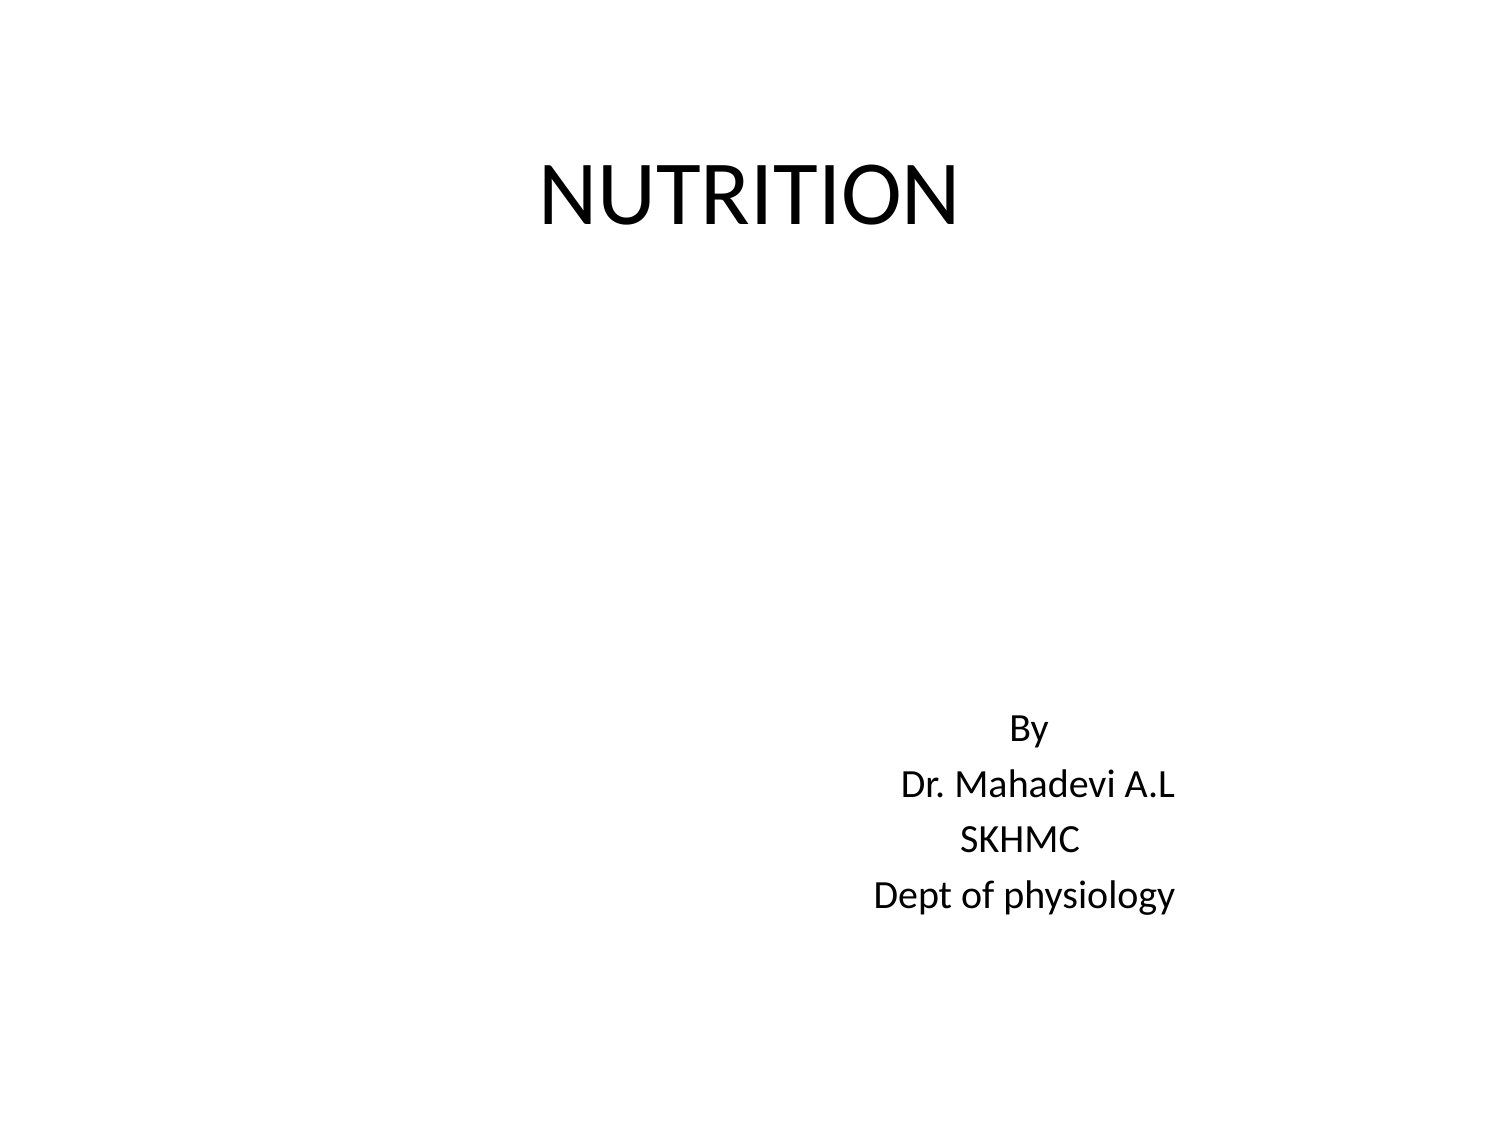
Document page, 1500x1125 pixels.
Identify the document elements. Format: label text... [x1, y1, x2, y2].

title NUTRITION [112, 93, 1388, 282]
subtitle By Dr. Mahadevi A.L SKHMC Dept of physiology [225, 637, 1275, 925]
